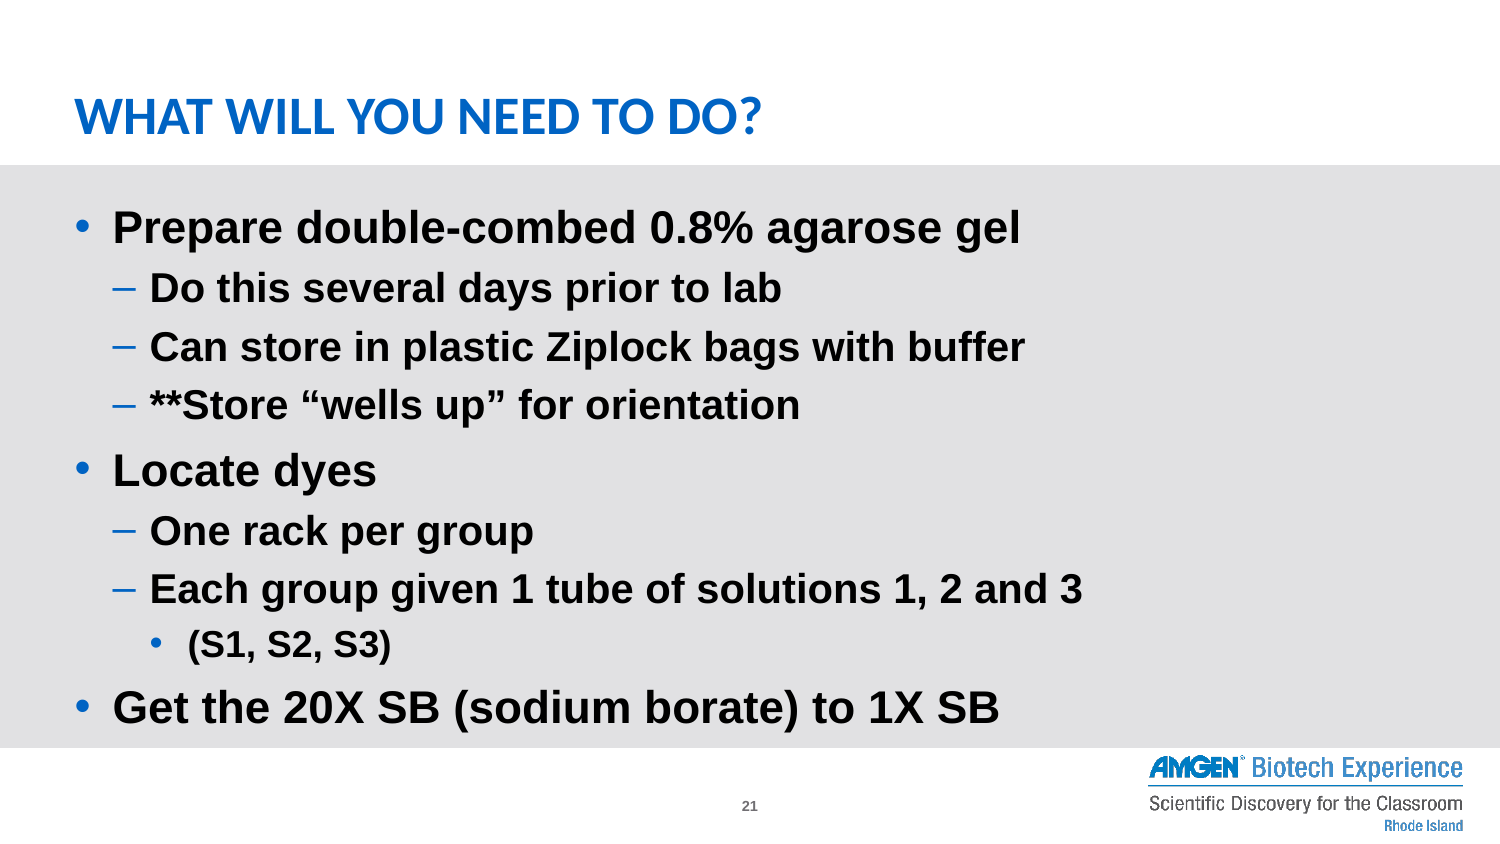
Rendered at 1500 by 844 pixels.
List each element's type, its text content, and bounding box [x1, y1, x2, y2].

title WHAT WILL YOU NEED TO DO? [59, 0, 1441, 153]
list Prepare double-combed 0.8% agarose gel Do this several days prior to lab Can store in plastic Ziplock bags with buffer **Store “wells up” for orientation Locate dyes One rack per group Each group given 1 tube of solutions 1, 2 and 3 (S1, S2, S3) Get the 20X SB (sodium borate) to 1X SB [59, 190, 1441, 721]
picture [1148, 755, 1463, 831]
